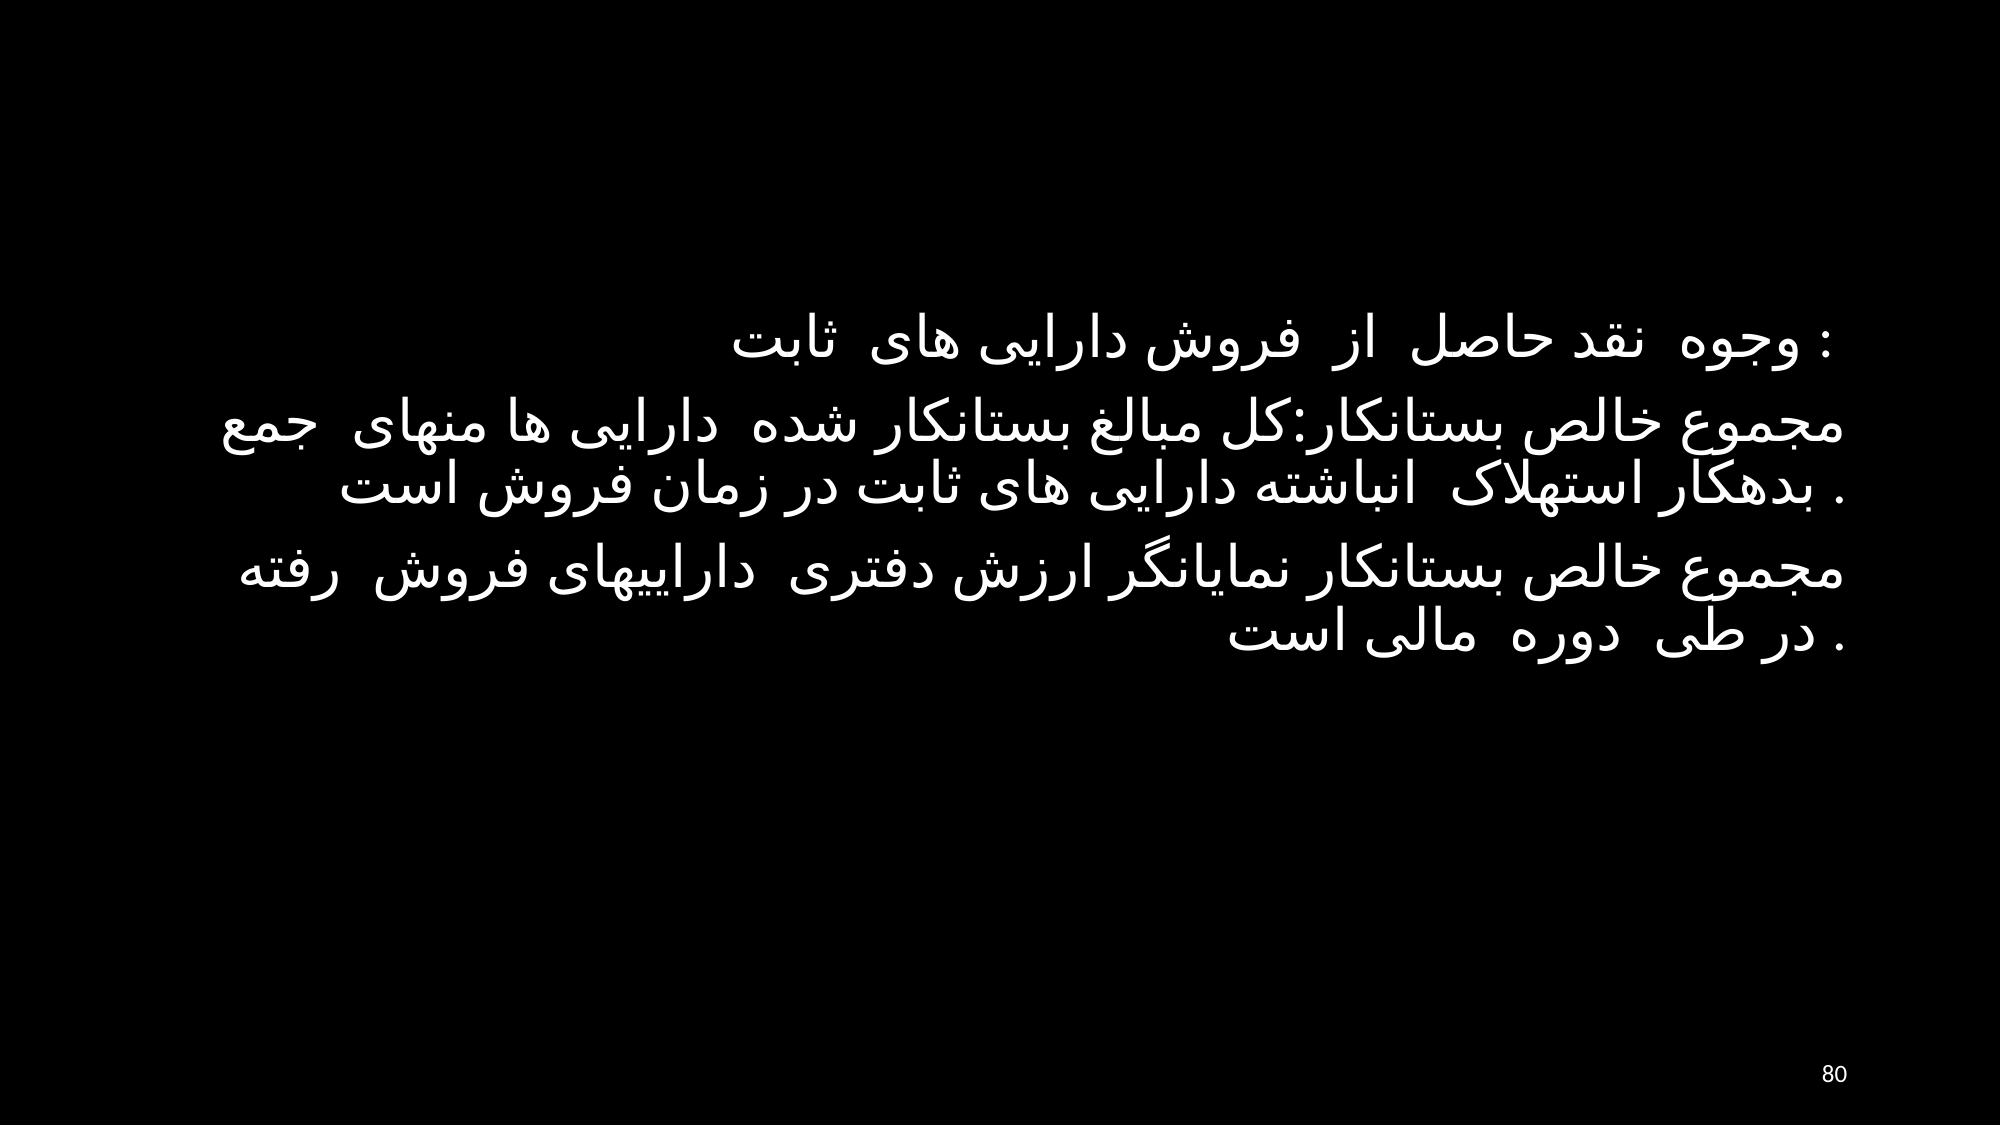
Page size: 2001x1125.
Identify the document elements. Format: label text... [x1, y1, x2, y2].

list وجوه نقد حاصل از فروش دارایی های ثابت : مجموع خالص بستانکار:کل مبالغ بستانکار شده دارایی ها منهای جمع بدهکار استهلاک انباشته دارایی های ثابت در زمان فروش است . مجموع خالص بستانکار نمایانگر ارزش دفتری داراییهای فروش رفته در طی دوره مالی است . [137, 299, 1863, 1014]
slide_number 80 [1412, 1042, 1863, 1103]
